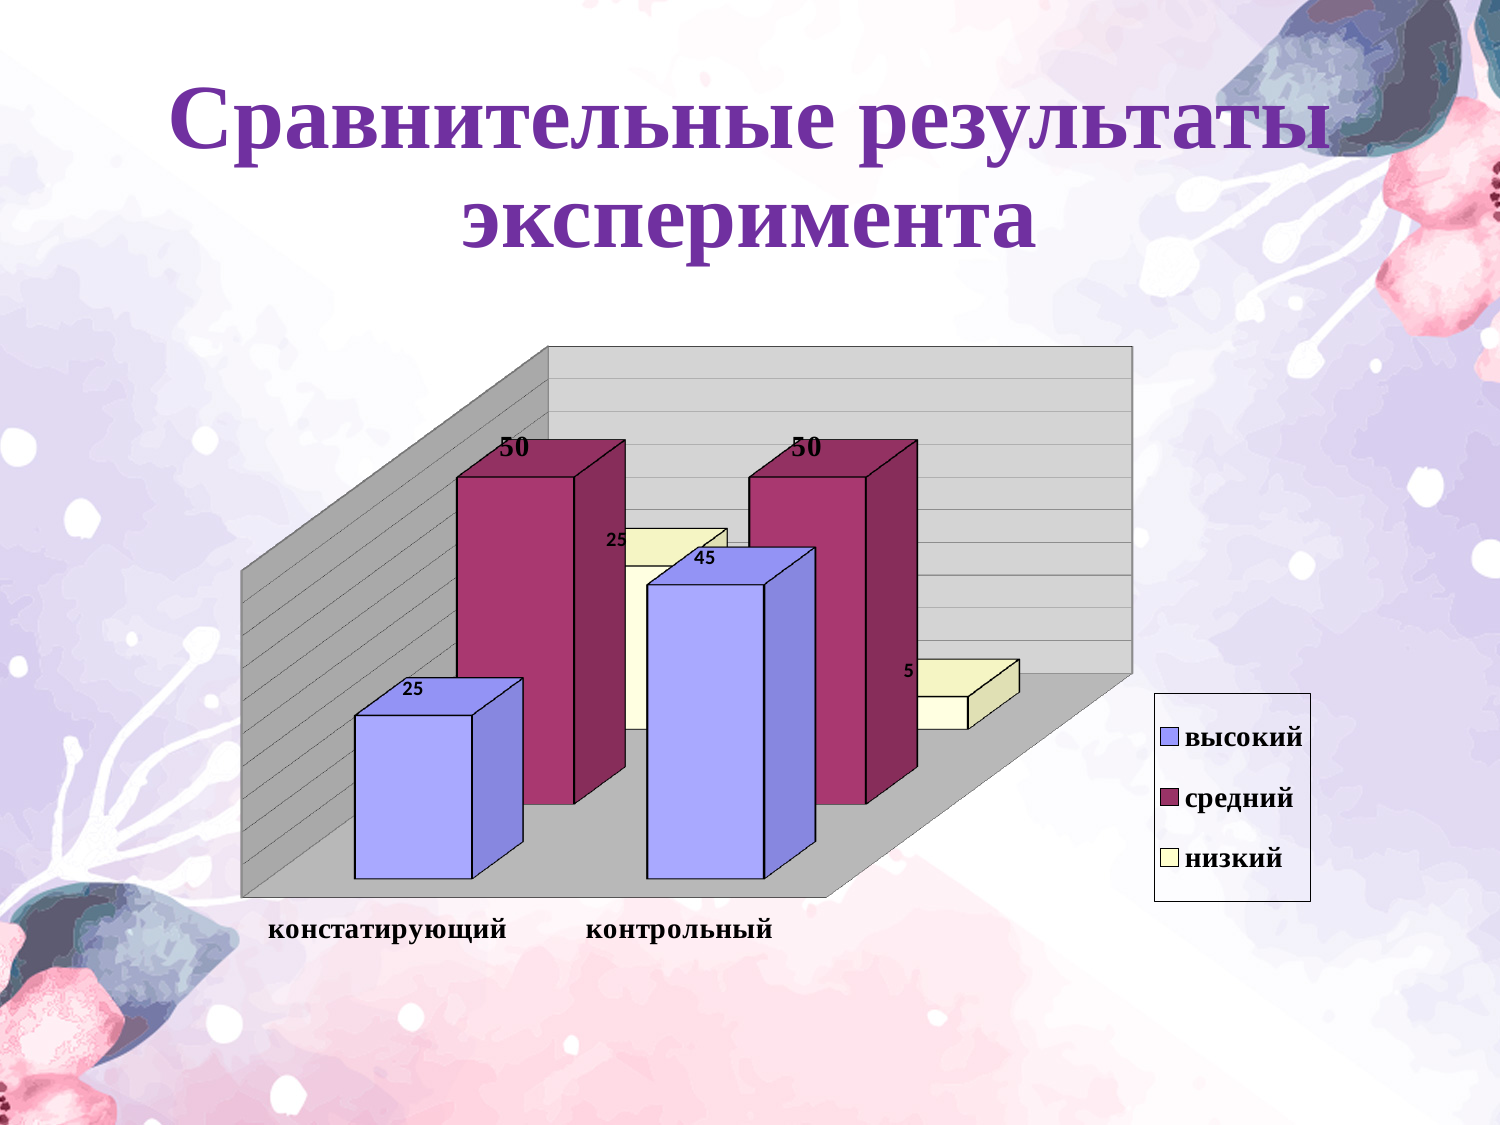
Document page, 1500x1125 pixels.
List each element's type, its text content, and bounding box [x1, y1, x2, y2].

title Сравнительные результаты эксперимента [103, 59, 1397, 278]
picture [0, 0, 1500, 1125]
chart [165, 301, 1459, 1015]
